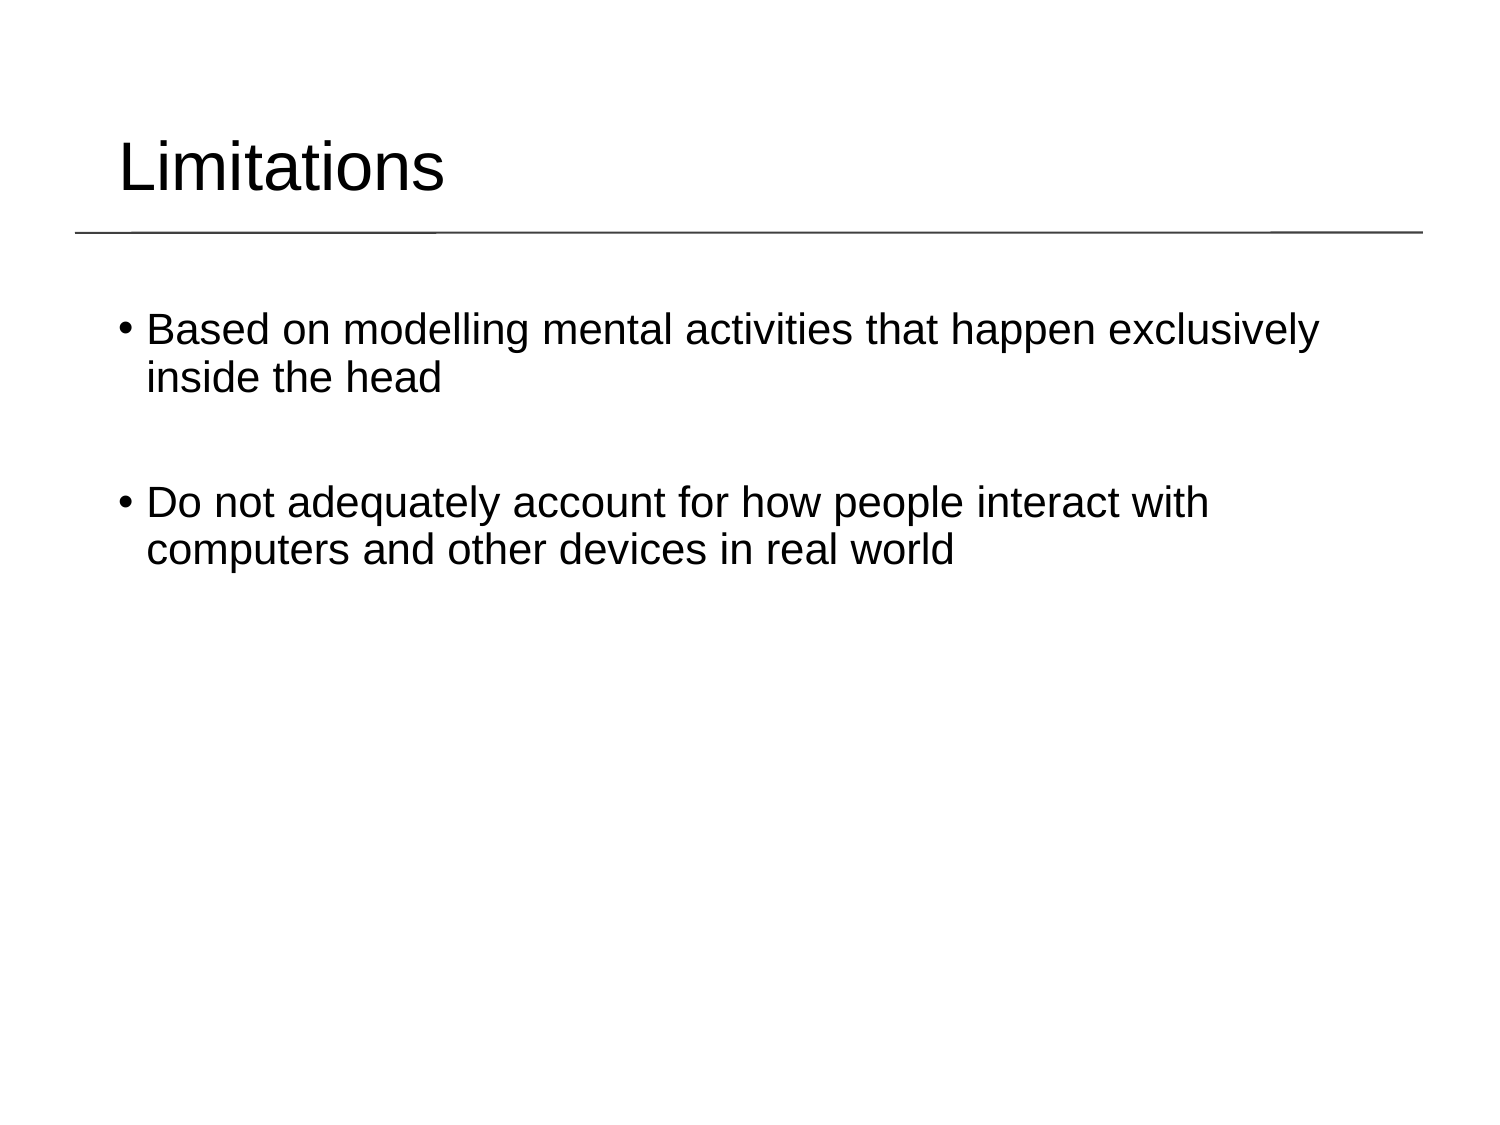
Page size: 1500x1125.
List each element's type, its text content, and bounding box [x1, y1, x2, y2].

list Based on modelling mental activities that happen exclusively inside the head Do not adequately account for how people interact with computers and other devices in real world [103, 299, 1397, 1014]
title Limitations [103, 59, 1397, 278]
